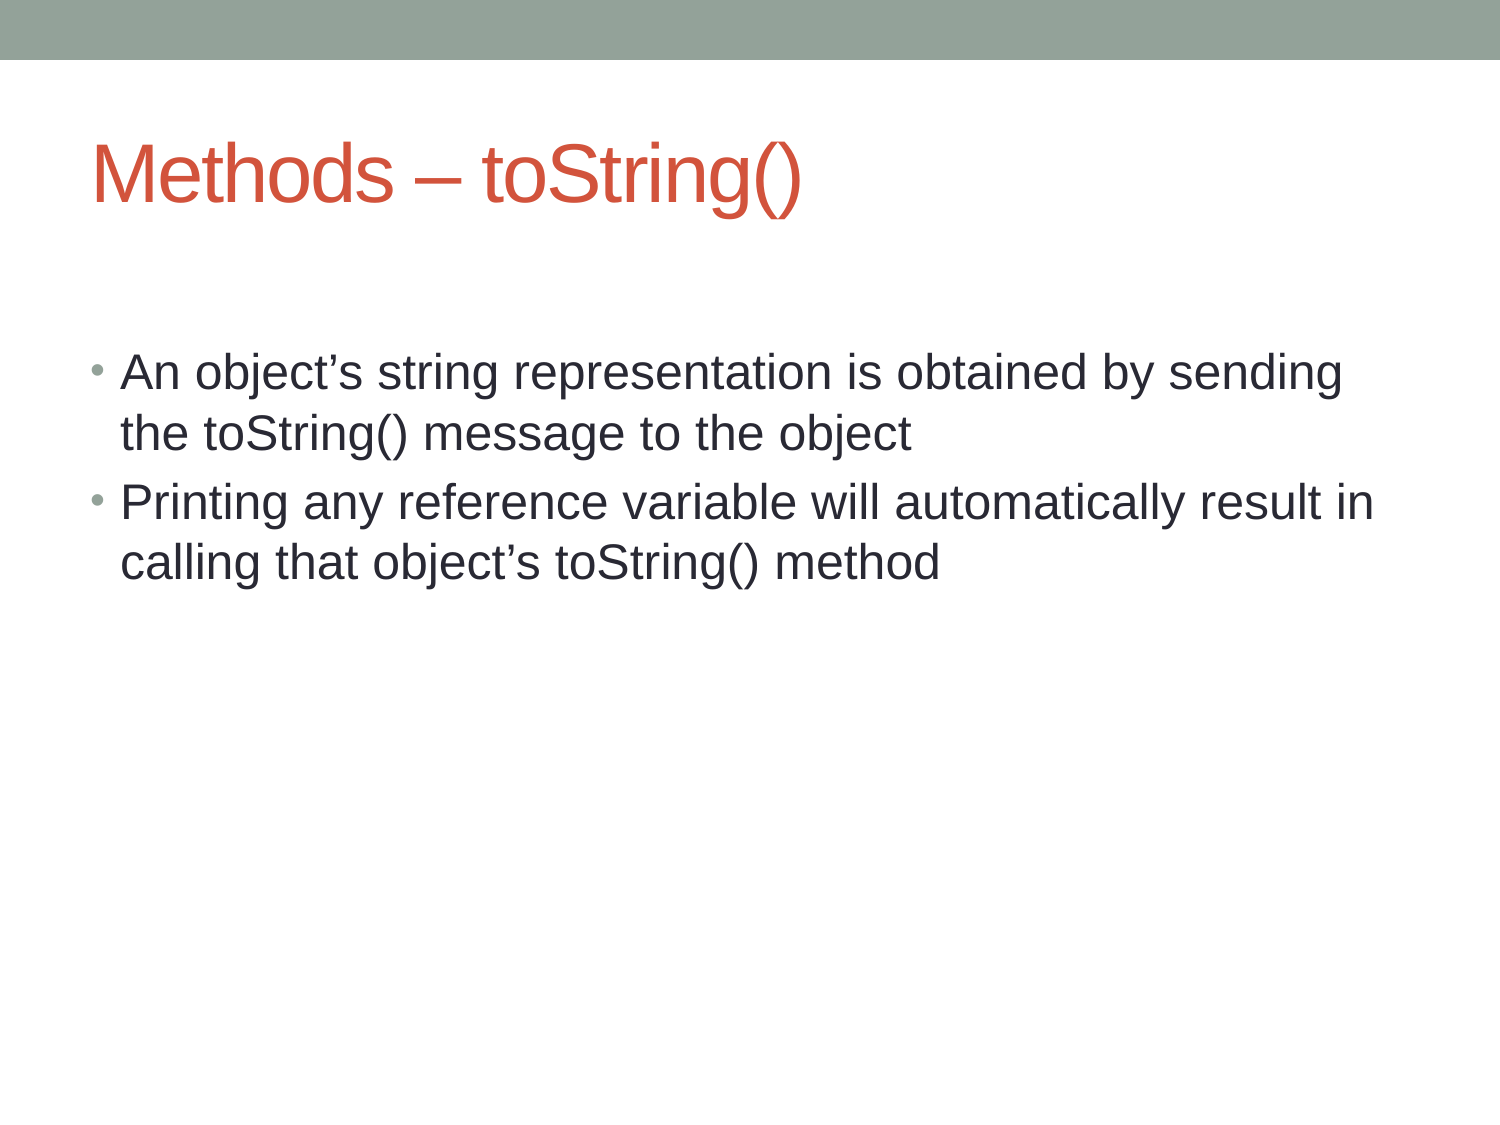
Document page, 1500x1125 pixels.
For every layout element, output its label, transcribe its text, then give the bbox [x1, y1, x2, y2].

title Methods – toString() [75, 87, 1425, 250]
list An object’s string representation is obtained by sending the toString() message to the object Printing any reference variable will automatically result in calling that object’s toString() method [75, 262, 1425, 1063]
